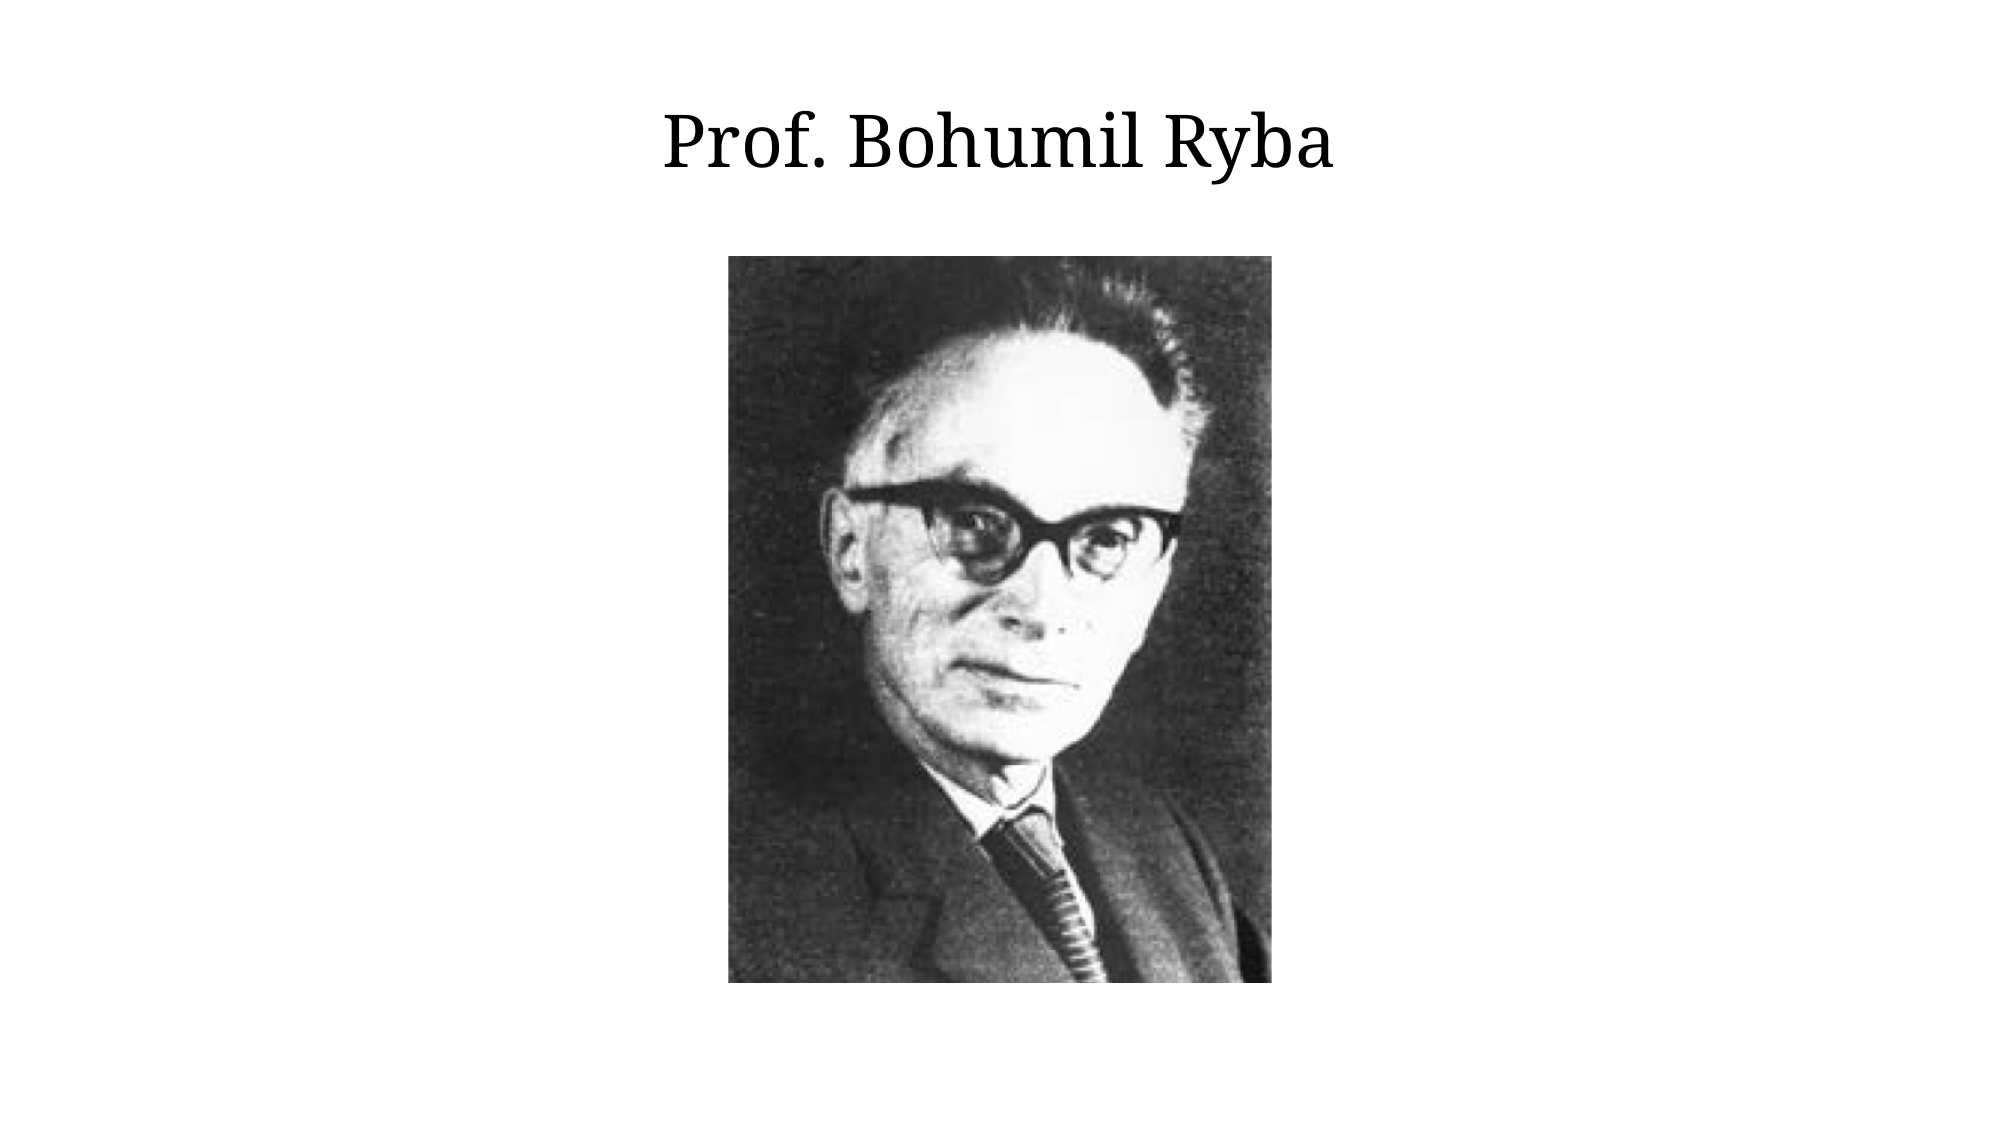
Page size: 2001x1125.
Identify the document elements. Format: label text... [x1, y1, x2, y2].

title Prof. Bohumil Ryba [99, 45, 1900, 233]
picture [727, 256, 1272, 983]
